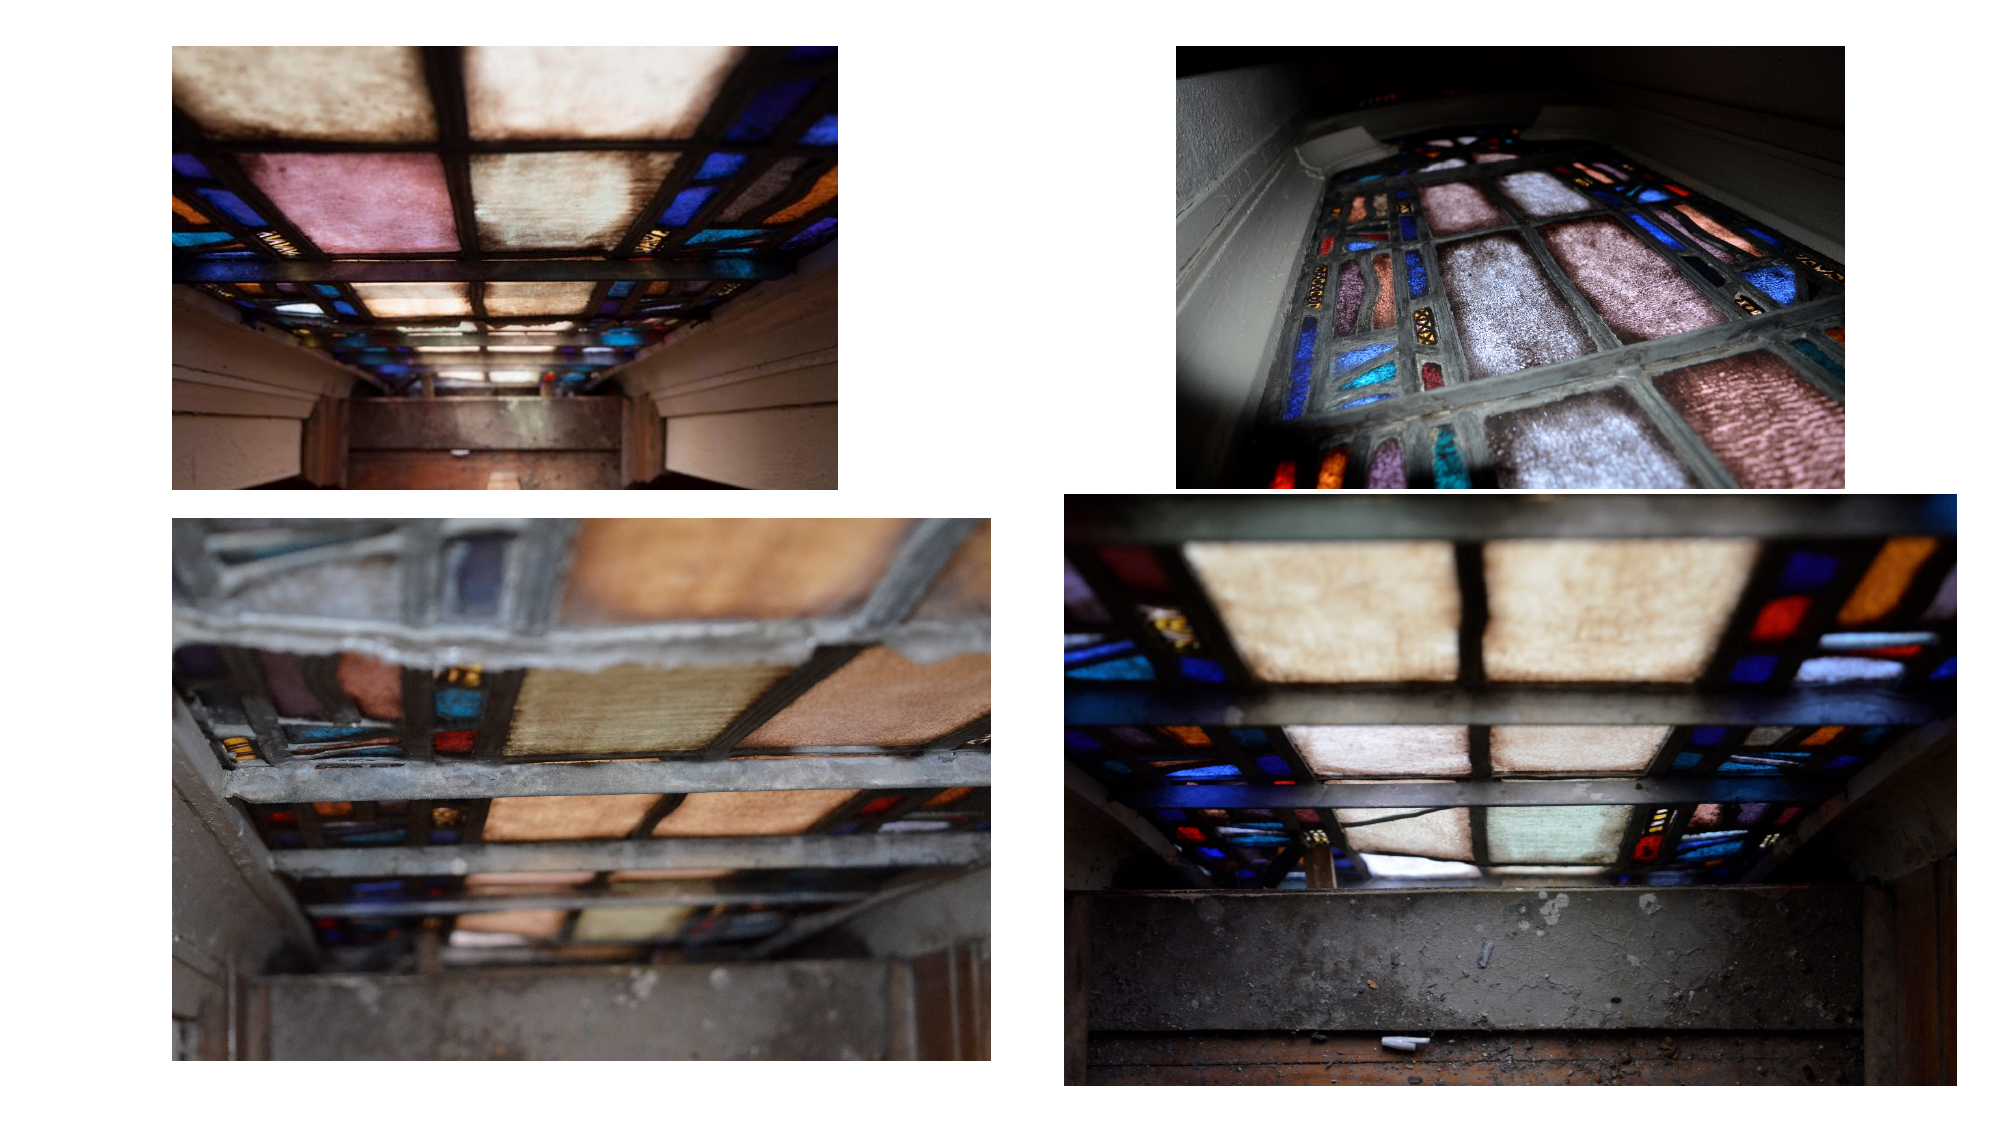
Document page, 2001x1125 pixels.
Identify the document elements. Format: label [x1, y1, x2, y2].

picture [1176, 46, 1845, 489]
picture [172, 46, 838, 490]
picture [1064, 494, 1957, 1086]
picture [172, 518, 991, 1061]
